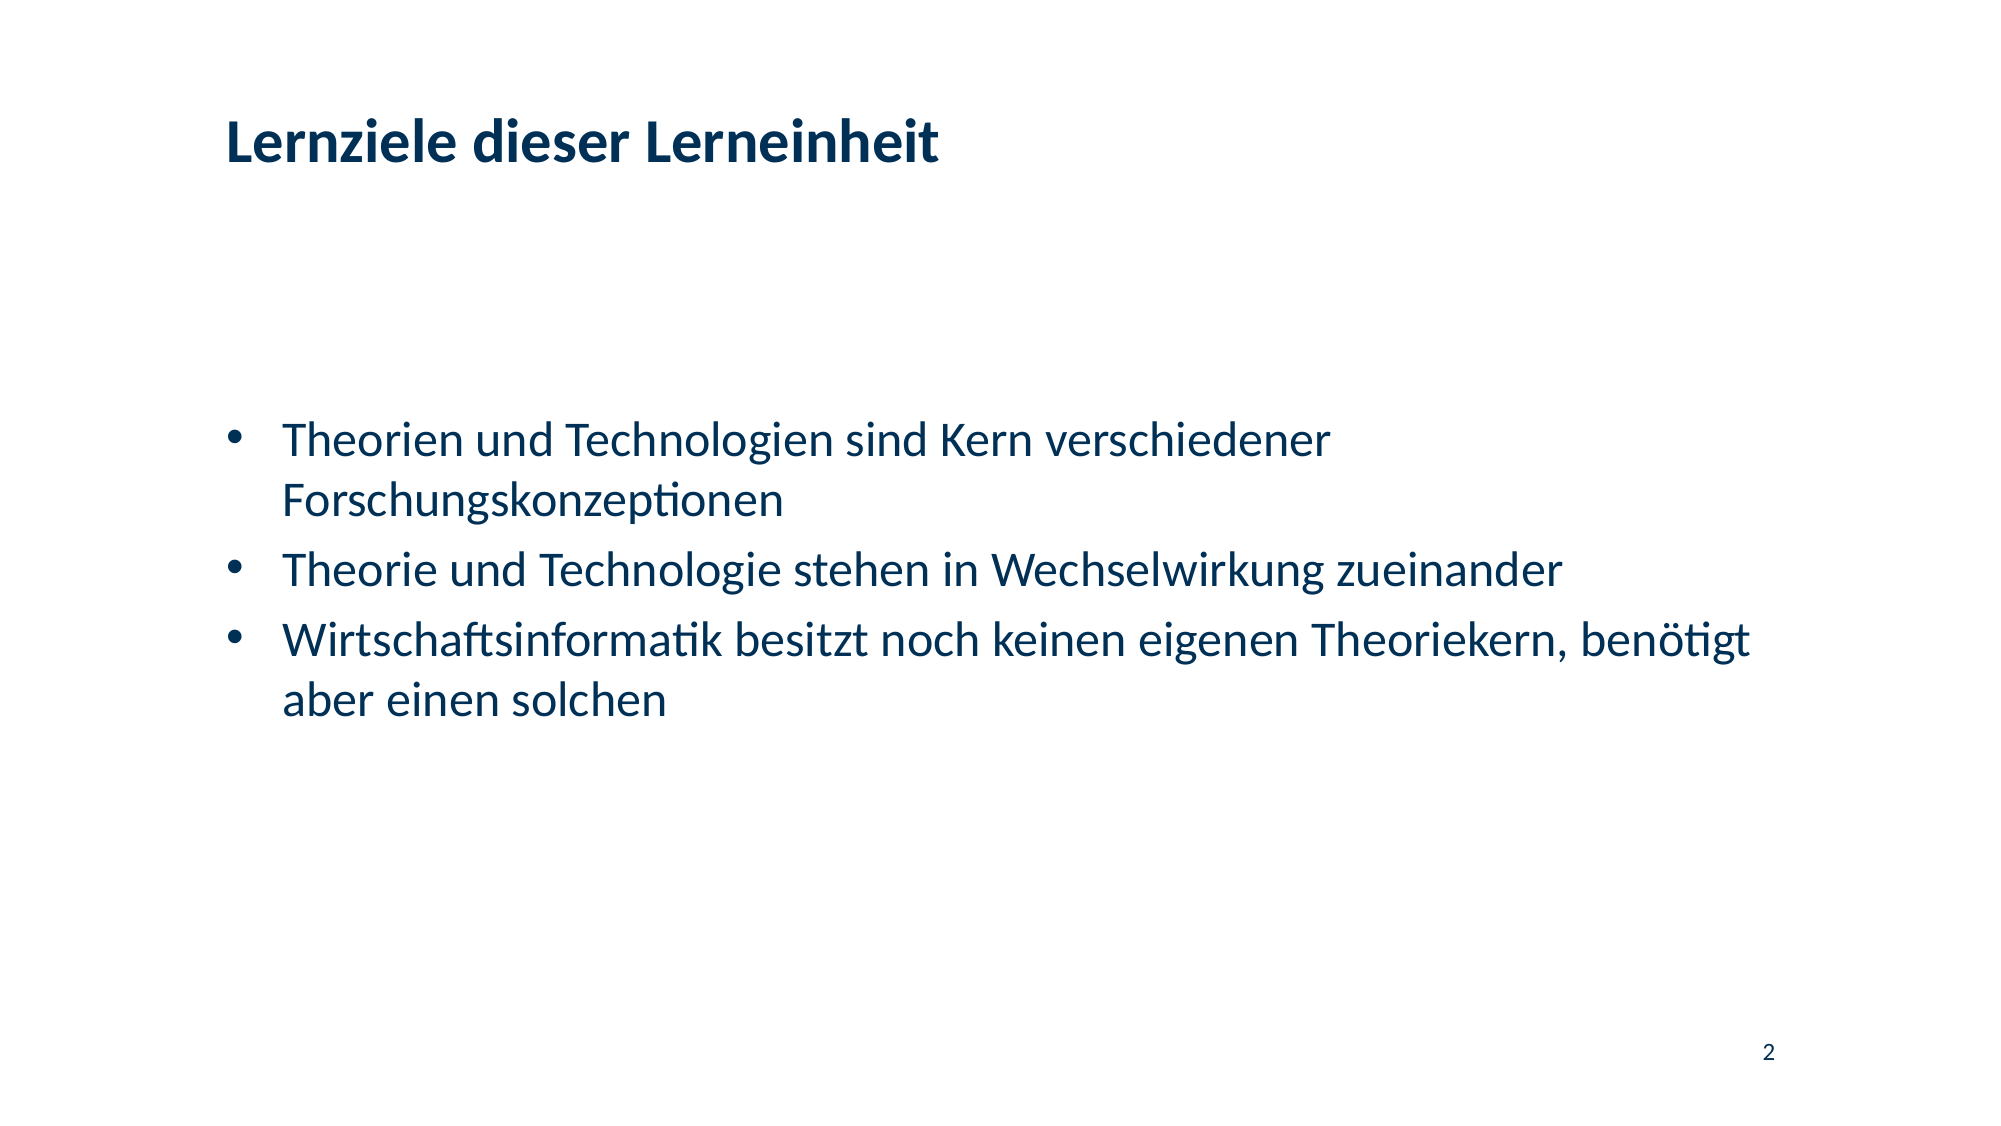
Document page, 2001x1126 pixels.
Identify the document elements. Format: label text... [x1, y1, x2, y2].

slide_number 2 [1544, 1035, 1776, 1066]
list Theorien und Technologien sind Kern verschiedener Forschungskonzeptionen Theorie und Technologie stehen in Wechselwirkung zueinander Wirtschaftsinformatik besitzt noch keinen eigenen Theoriekern, benötigt aber einen solchen [226, 406, 1774, 1012]
title Lernziele dieser Lerneinheit [226, 100, 1286, 306]
